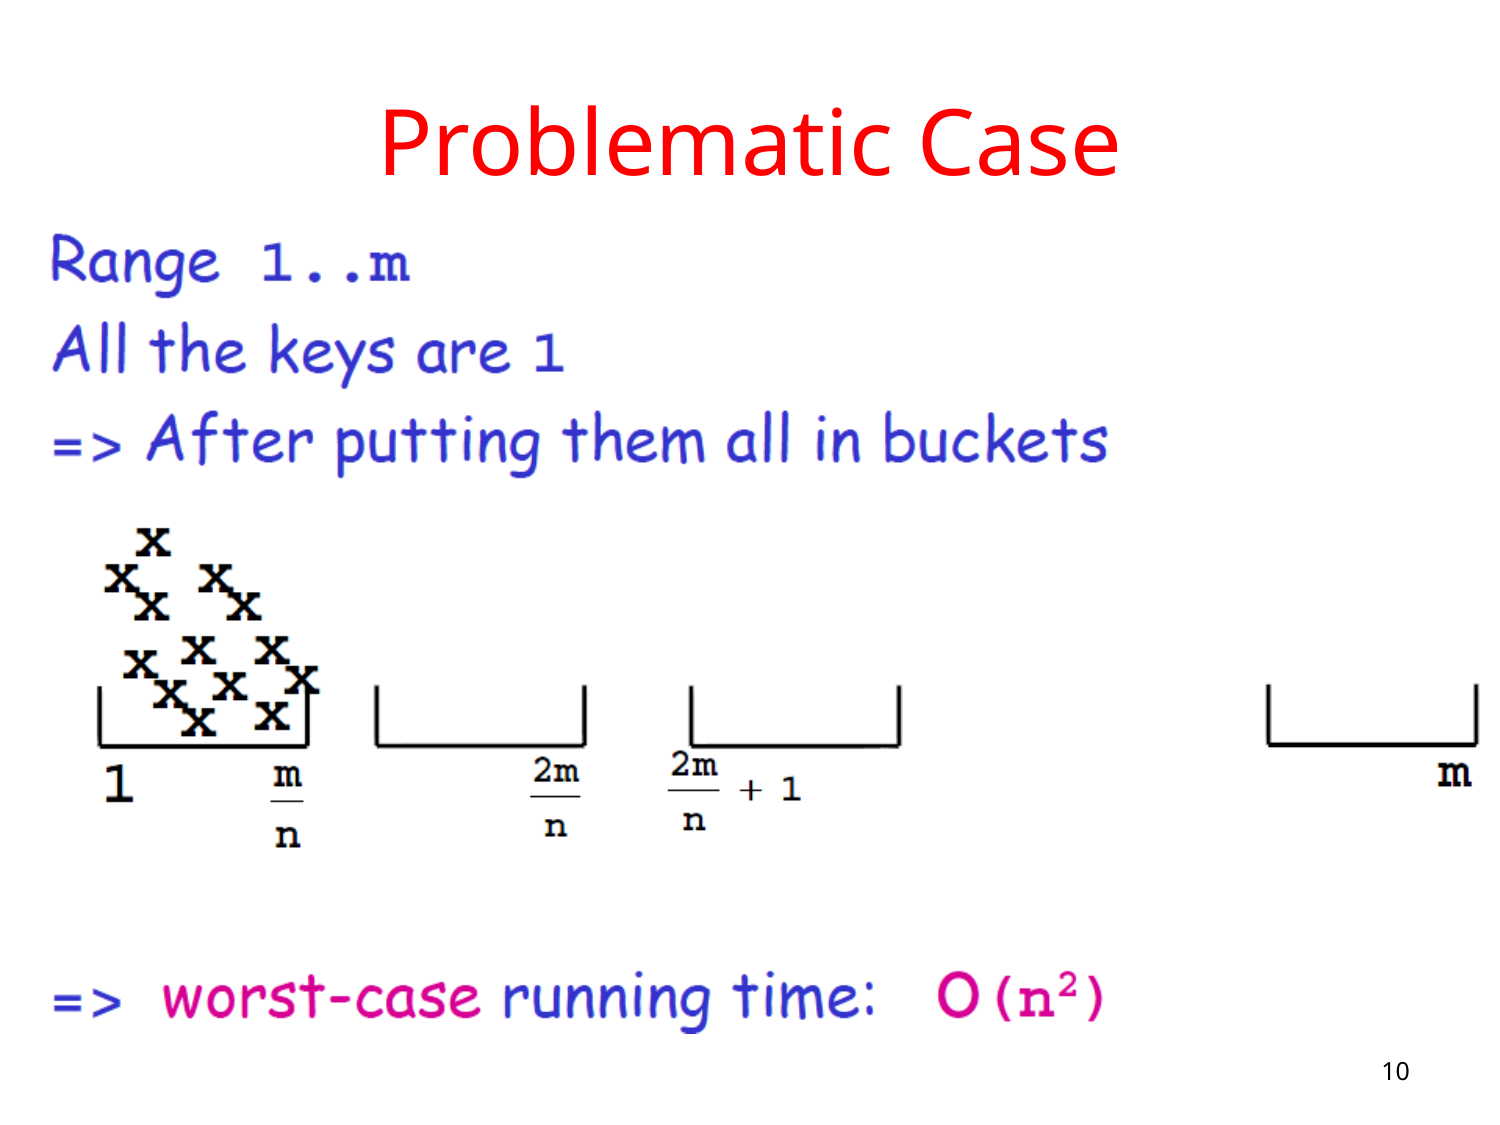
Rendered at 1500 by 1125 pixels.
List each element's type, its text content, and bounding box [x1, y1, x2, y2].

slide_number 10 [1074, 1043, 1425, 1103]
title Problematic Case [75, 45, 1425, 230]
picture [40, 231, 1486, 1034]
